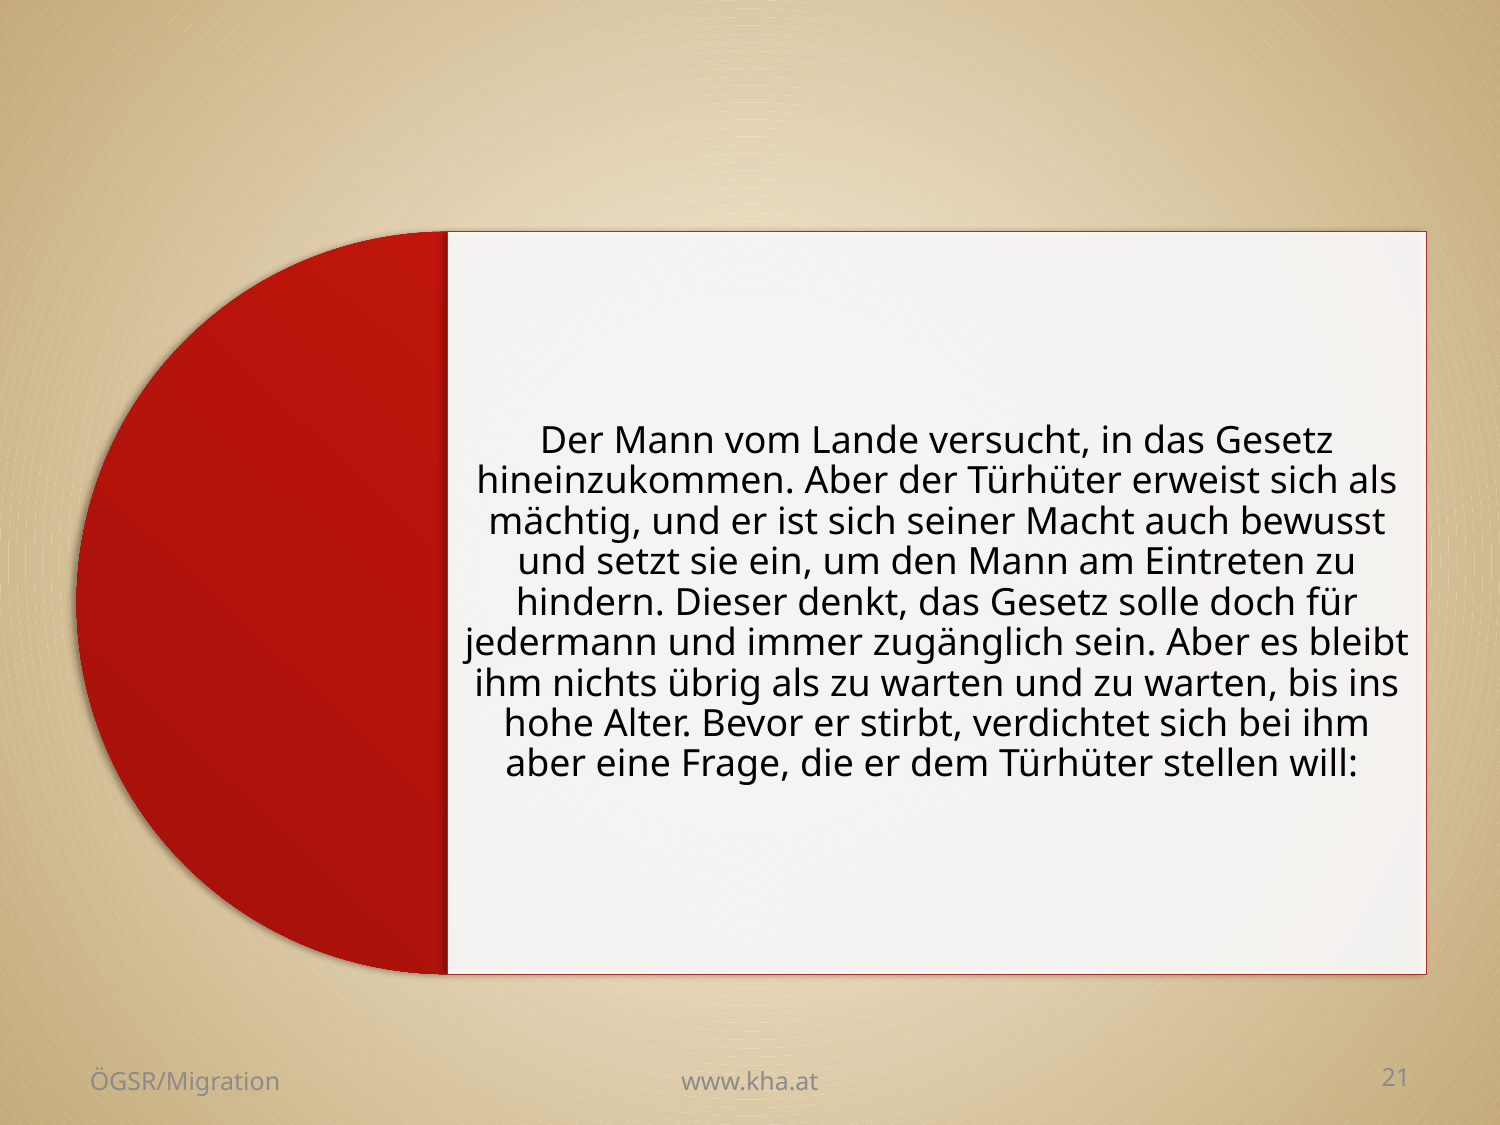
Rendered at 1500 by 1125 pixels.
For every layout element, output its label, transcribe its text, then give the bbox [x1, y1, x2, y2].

footer www.kha.at [512, 1024, 988, 1103]
slide_number 21 [1074, 1024, 1425, 1103]
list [76, 231, 1427, 975]
slide_number ÖGSR/Migration [75, 1024, 425, 1103]
